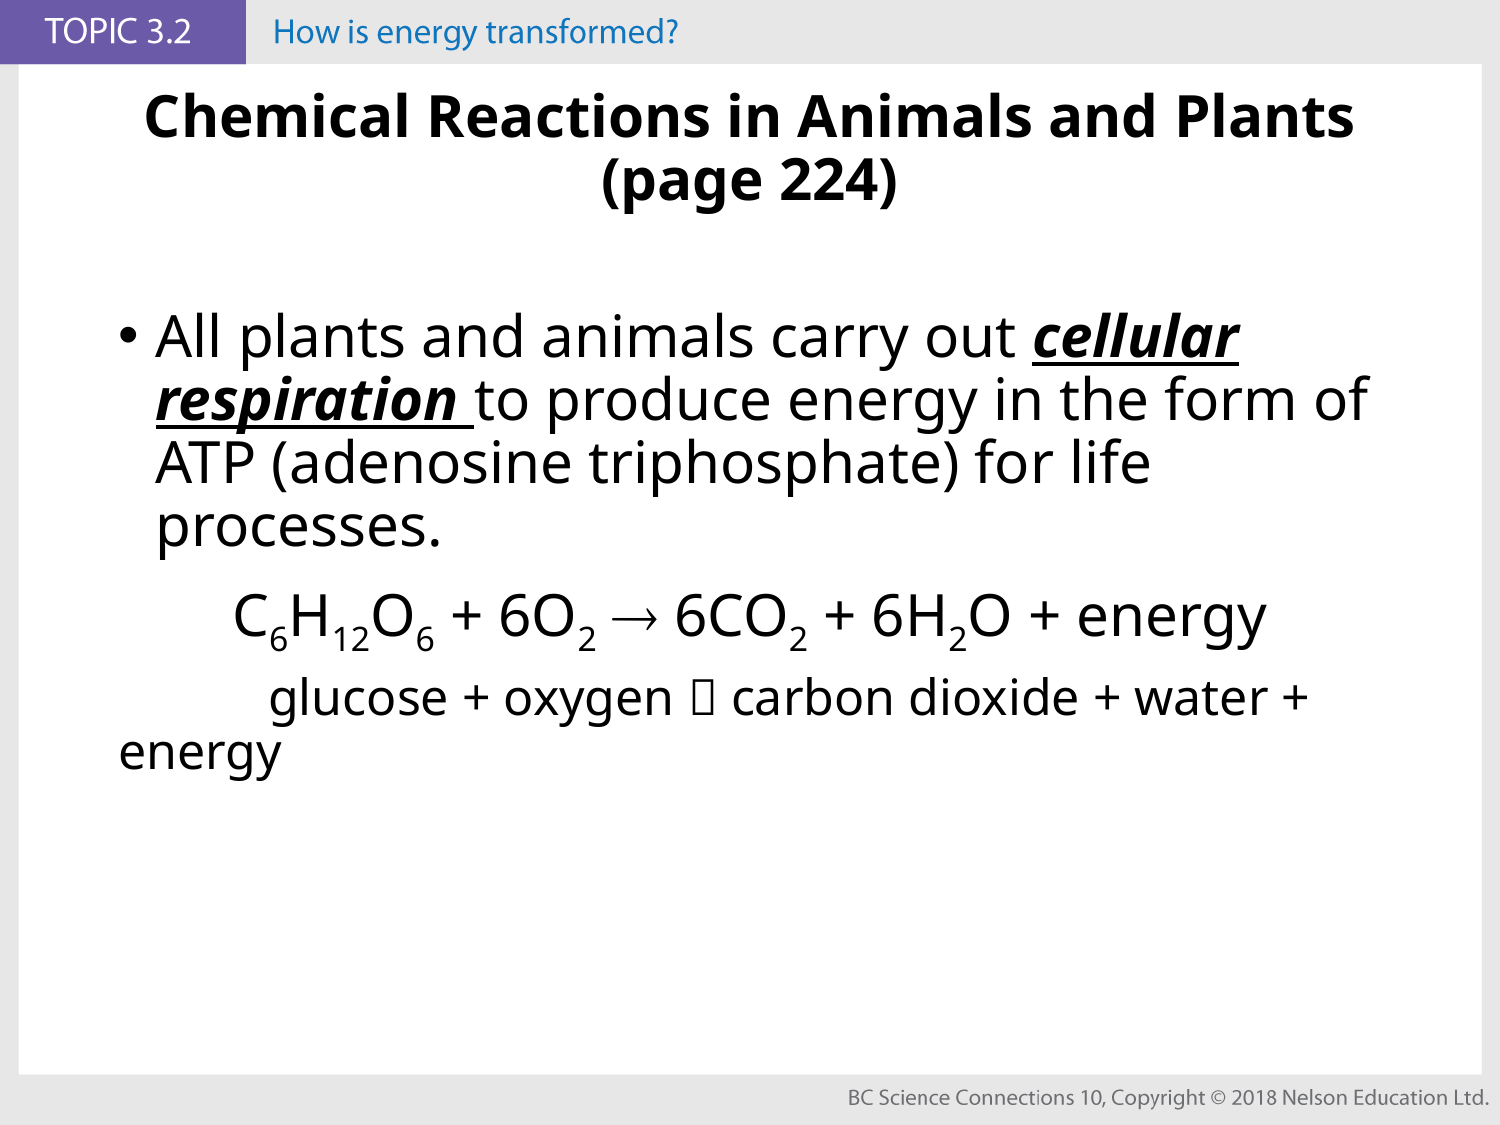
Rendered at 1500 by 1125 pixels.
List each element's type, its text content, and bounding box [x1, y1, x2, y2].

list All plants and animals carry out cellular respiration to produce energy in the form of ATP (adenosine triphosphate) for life processes. C6H12O6 + 6O2  6CO2 + 6H2O + energy glucose + oxygen  carbon dioxide + water + energy [103, 299, 1397, 862]
title Chemical Reactions in Animals and Plants (page 224) [103, 89, 1397, 212]
picture [0, 0, 1500, 1125]
